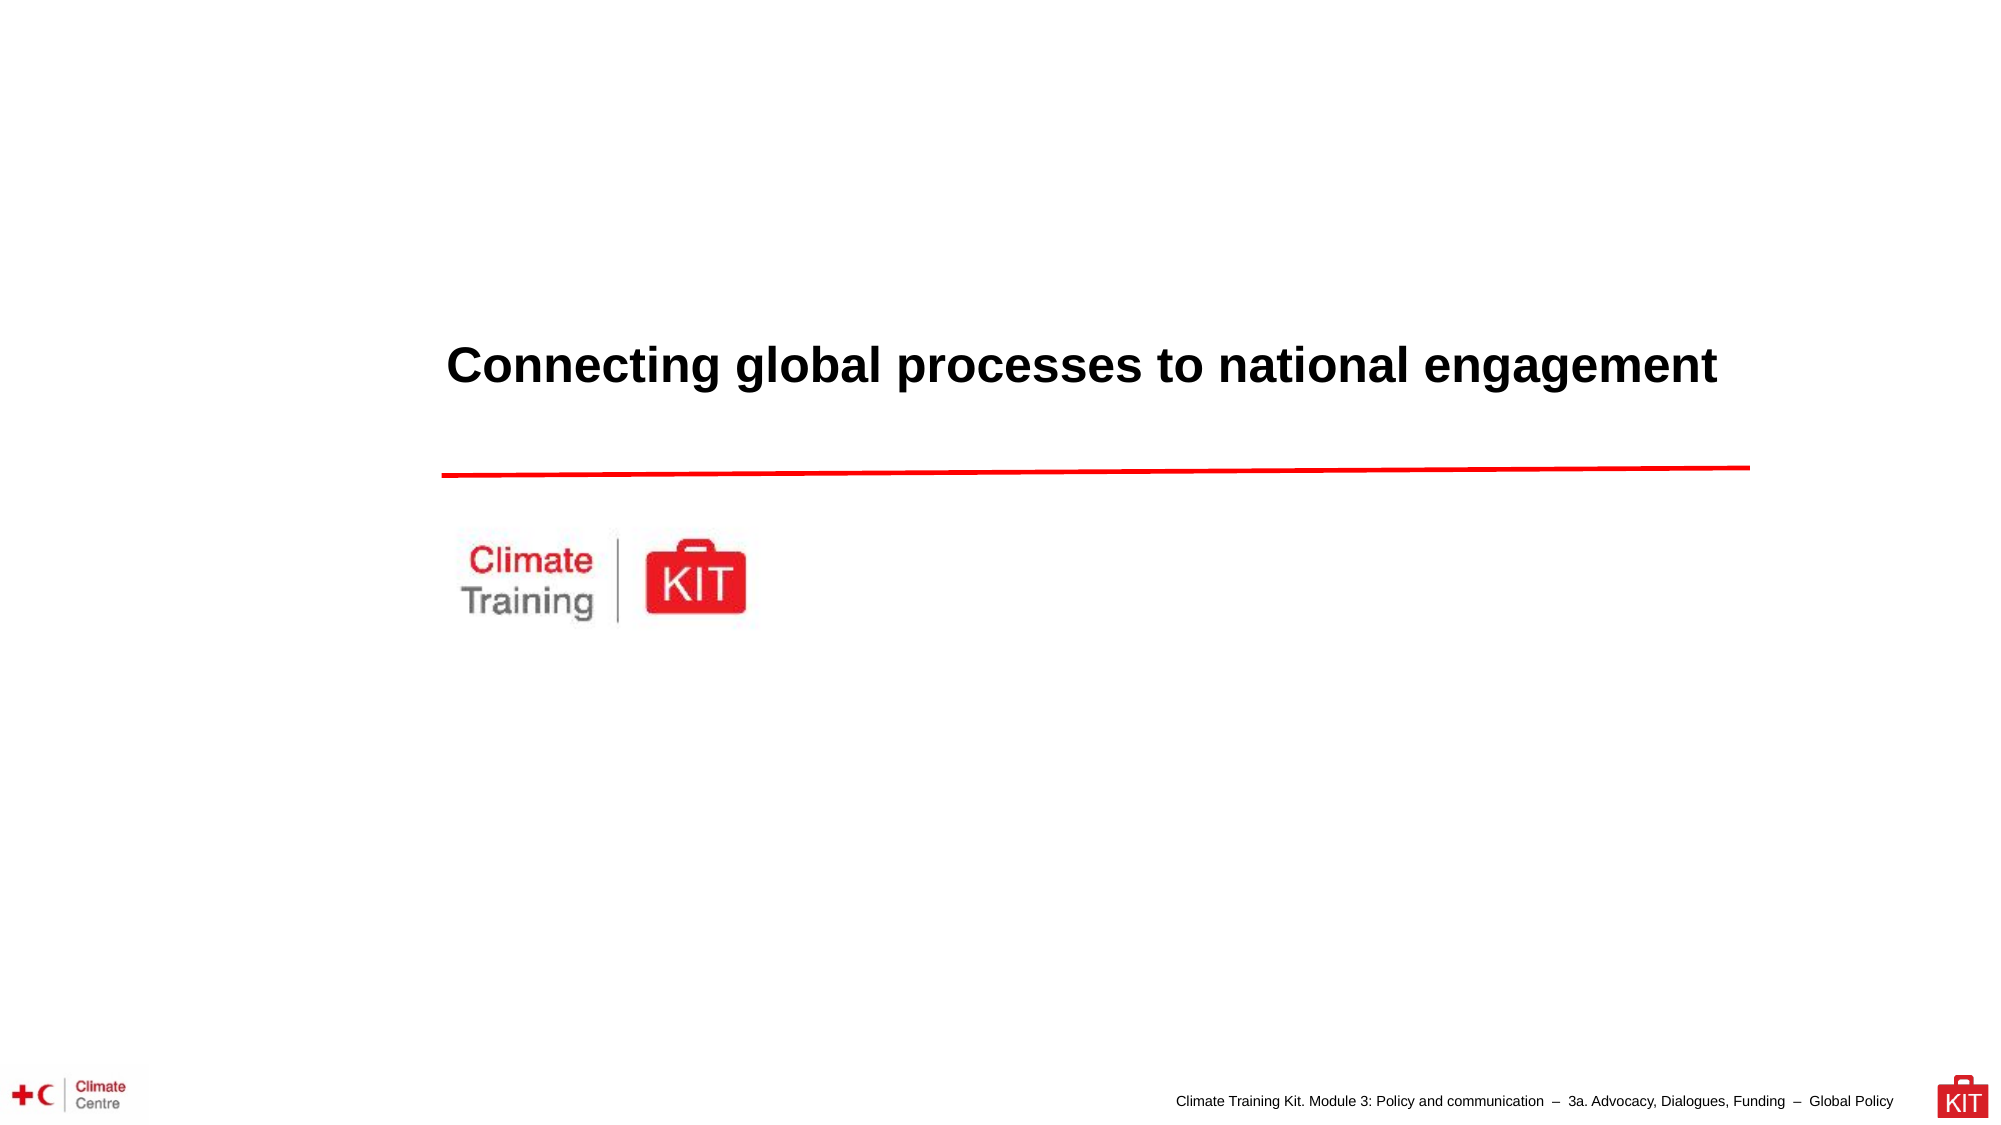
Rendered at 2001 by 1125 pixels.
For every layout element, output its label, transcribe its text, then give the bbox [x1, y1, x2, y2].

picture [0, 1064, 149, 1125]
picture [432, 503, 776, 656]
text_box Connecting global processes to national engagement [432, 326, 1750, 400]
